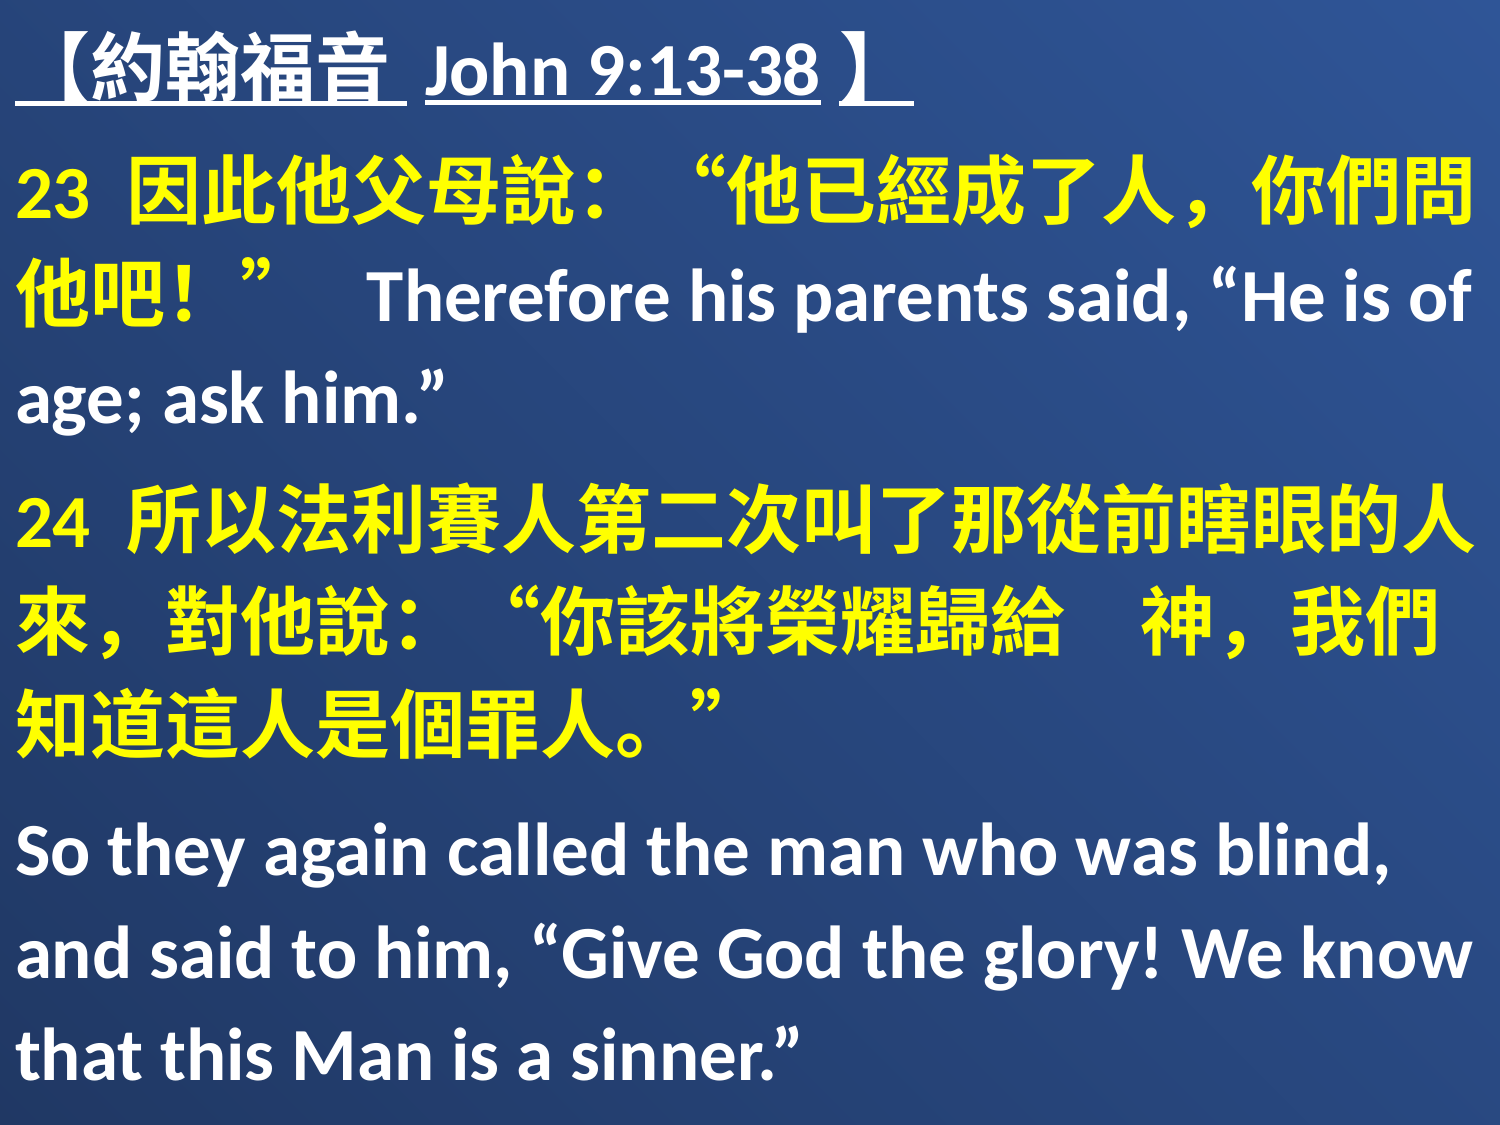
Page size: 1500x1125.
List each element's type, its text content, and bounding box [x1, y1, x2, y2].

subtitle 【約翰福音 John 9:13-38】 23 因此他父母說：“他已經成了人，你們問他吧！” Therefore his parents said, “He is of age; ask him.” 24 所以法利賽人第二次叫了那從前瞎眼的人來，對他說：“你該將榮耀歸給 神，我們知道這人是個罪人。” So they again called the man who was blind, and said to him, “Give God the glory! We know that this Man is a sinner.” [0, 0, 1500, 1125]
